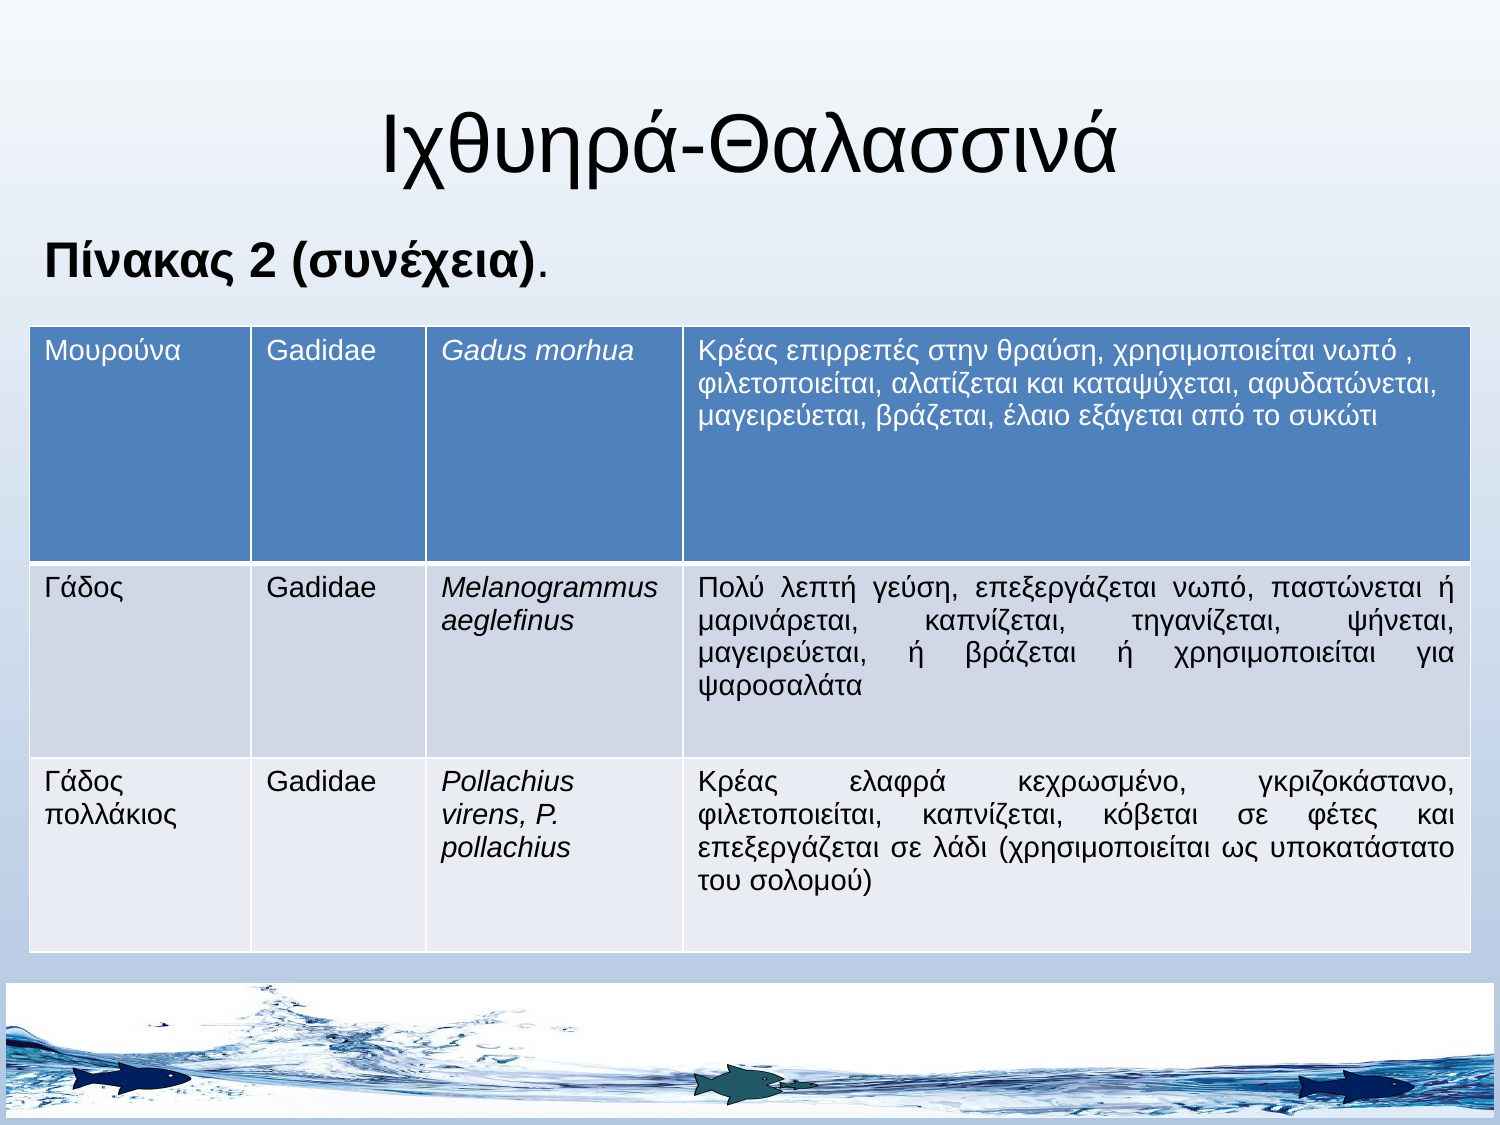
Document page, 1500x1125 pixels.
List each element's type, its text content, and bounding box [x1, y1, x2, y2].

table_cell Γάδος πολλάκιος [30, 759, 250, 951]
table_cell Pollachius virens, P. pollachius [427, 759, 682, 951]
title Ιχθυηρά-Θαλασσινά [75, 45, 1425, 233]
table_header Μουρούνα [30, 327, 250, 561]
list Πίνακας 2 (συνέχεια). [29, 219, 1404, 325]
table_cell Gadidae [252, 566, 425, 757]
table_header Κρέας επιρρεπές στην θραύση, χρησιμοποιείται νωπό , φιλετοποιείται, αλατίζεται και καταψύχεται, αφυδατώνεται, μαγειρεύεται, βράζεται, έλαιο εξάγεται από το συκώτι [684, 327, 1470, 561]
list Πίνακας 2 (συνέχεια). [29, 953, 1404, 963]
table_cell Γάδος [30, 566, 250, 757]
table_header Gadus morhua [427, 327, 682, 561]
table_header Gadidae [252, 327, 425, 561]
table_cell Κρέας ελαφρά κεχρωσμένο, γκριζοκάστανο, φιλετοποιείται, καπνίζεται, κόβεται σε φέτες και επεξεργάζεται σε λάδι (χρησιμοποιείται ως υποκατάστατο του σολομού) [684, 759, 1470, 951]
table_cell Πολύ λεπτή γεύση, επεξεργάζεται νωπό, παστώνεται ή μαρινάρεται, καπνίζεται, τηγανίζεται, ψήνεται, μαγειρεύεται, ή βράζεται ή χρησιμοποιείται για ψαροσαλάτα [684, 566, 1470, 757]
table_cell Melanogrammus aeglefinus [427, 566, 682, 757]
table_cell Gadidae [252, 759, 425, 951]
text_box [5, 982, 1495, 1125]
